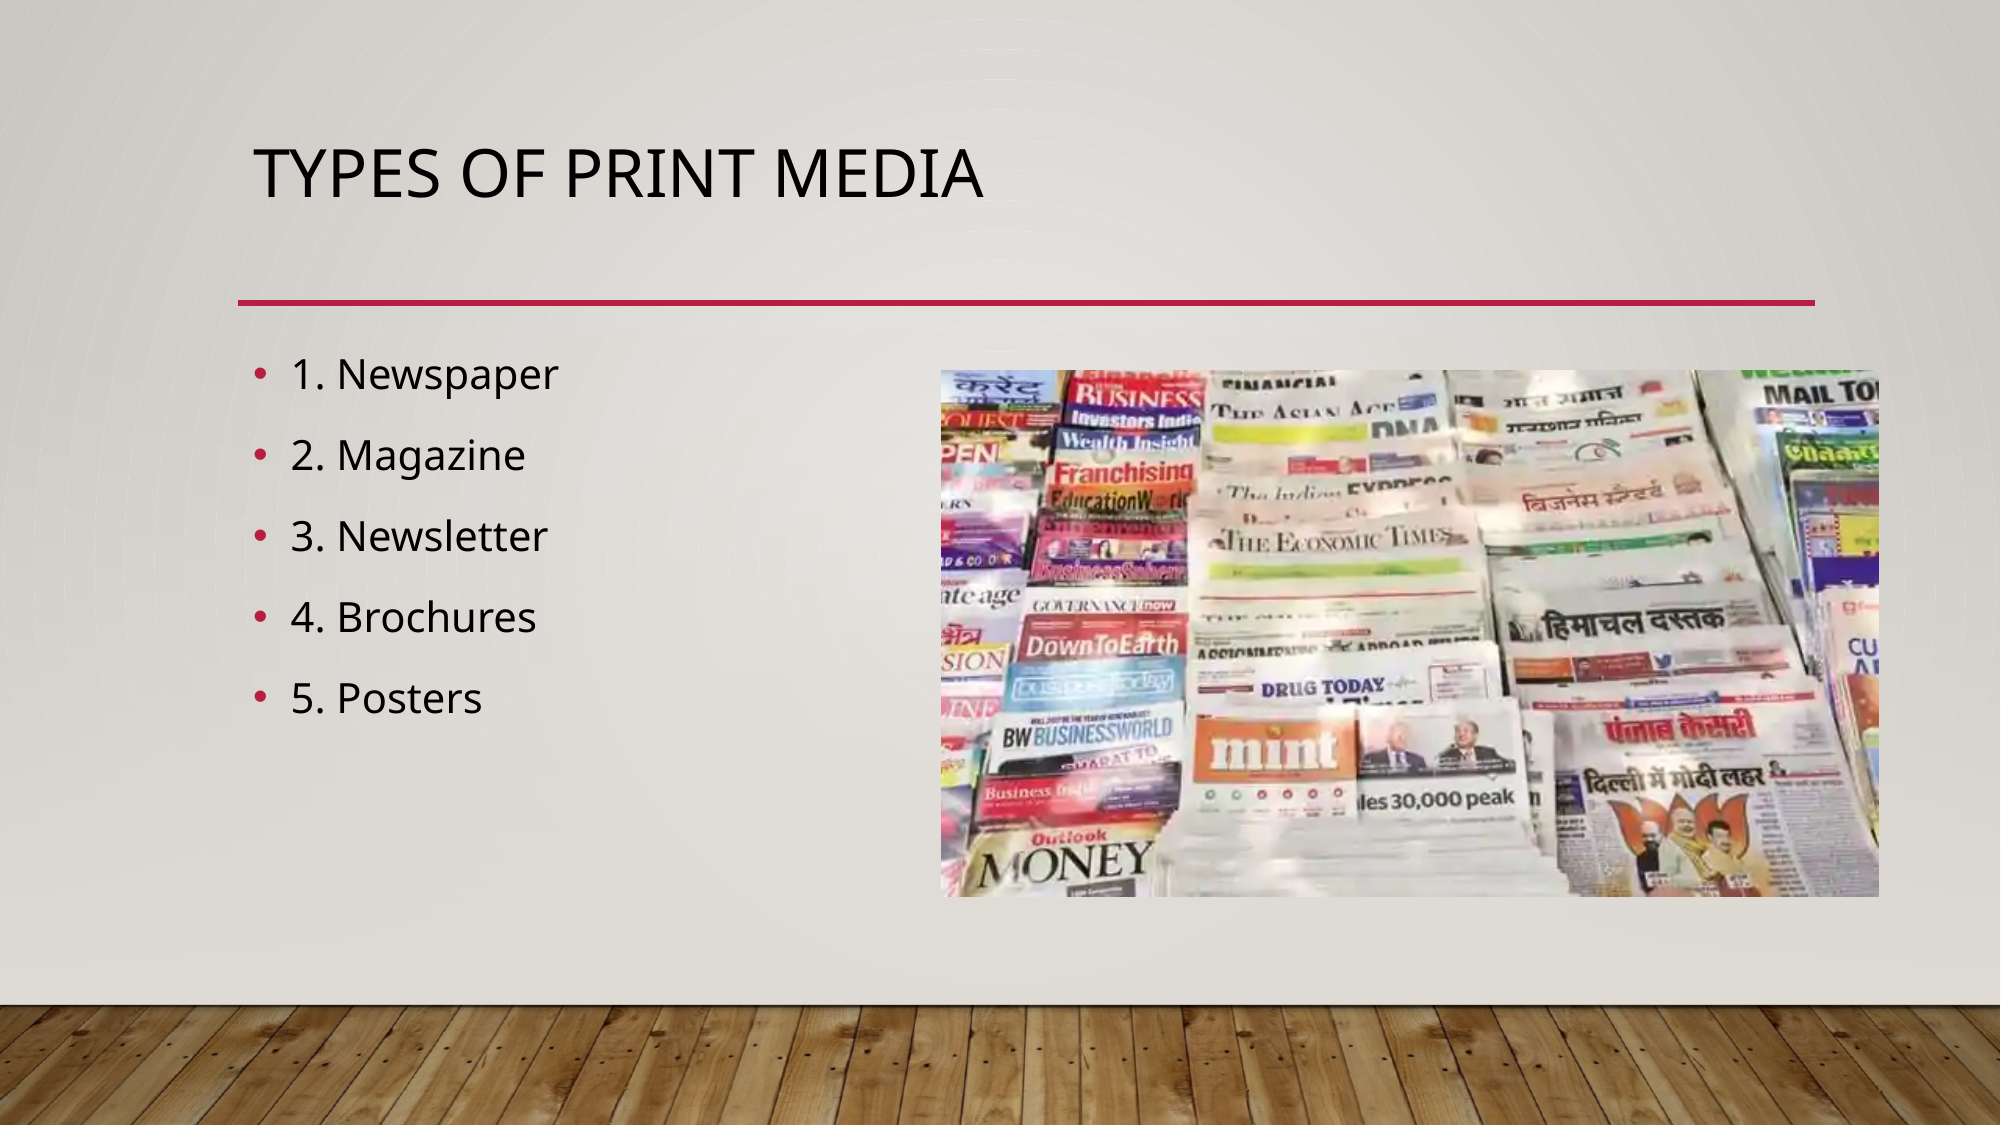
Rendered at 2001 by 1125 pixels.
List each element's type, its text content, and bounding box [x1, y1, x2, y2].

list 1. Newspaper 2. Magazine 3. Newsletter 4. Brochures 5. Posters [238, 330, 1814, 897]
picture [941, 369, 1879, 897]
picture [0, 1005, 2000, 1125]
title Types of Print Media [238, 131, 1814, 305]
